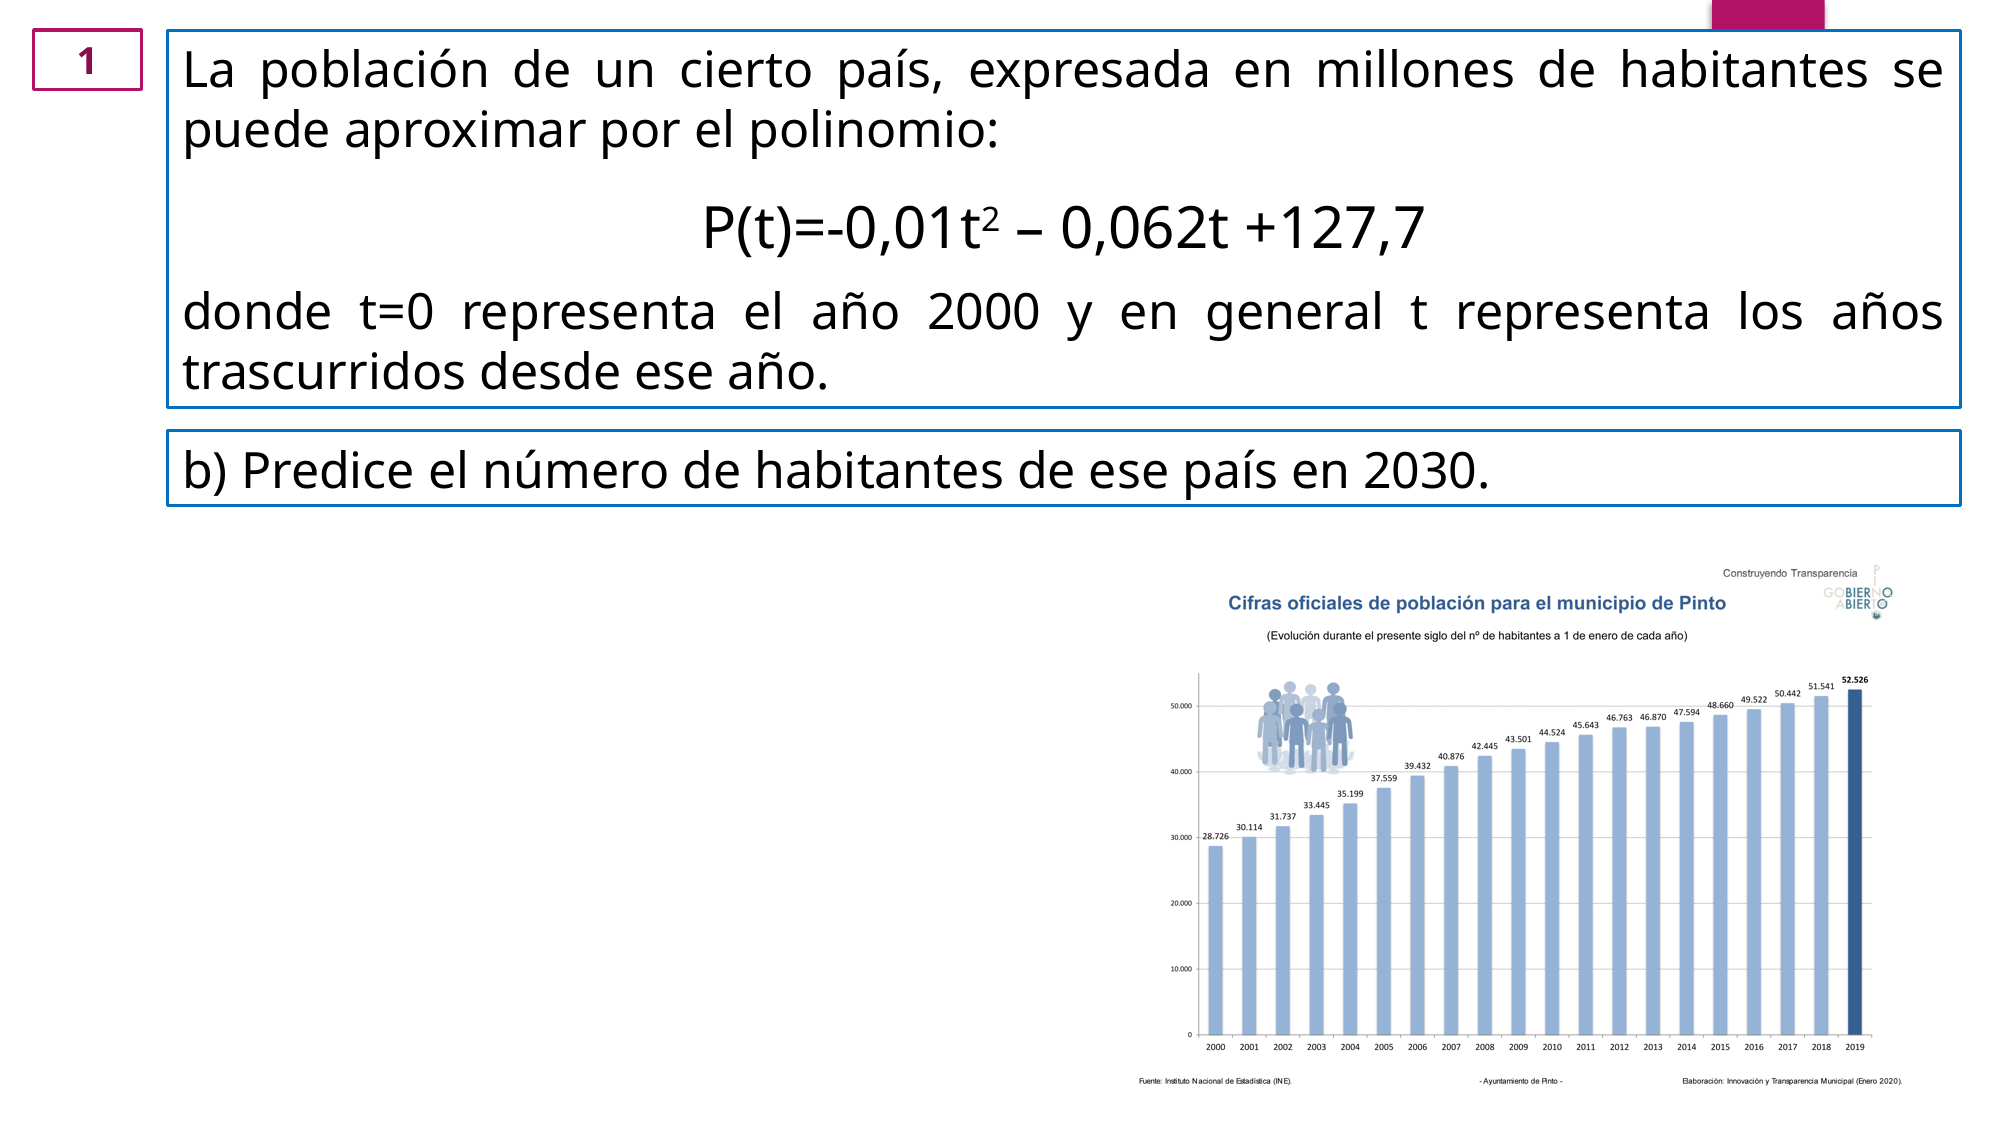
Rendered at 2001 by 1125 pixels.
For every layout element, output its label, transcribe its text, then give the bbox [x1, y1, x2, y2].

text_box 1 [32, 28, 143, 91]
picture [1133, 558, 1909, 1088]
text_box La población de un cierto país, expresada en millones de habitantes se puede aproximar por el polinomio: P(t)=-0,01t2 – 0,062t +127,7 donde t=0 representa el año 2000 y en general t representa los años trascurridos desde ese año. [166, 29, 1962, 409]
text_box b) Predice el número de habitantes de ese país en 2030. [166, 429, 1962, 507]
